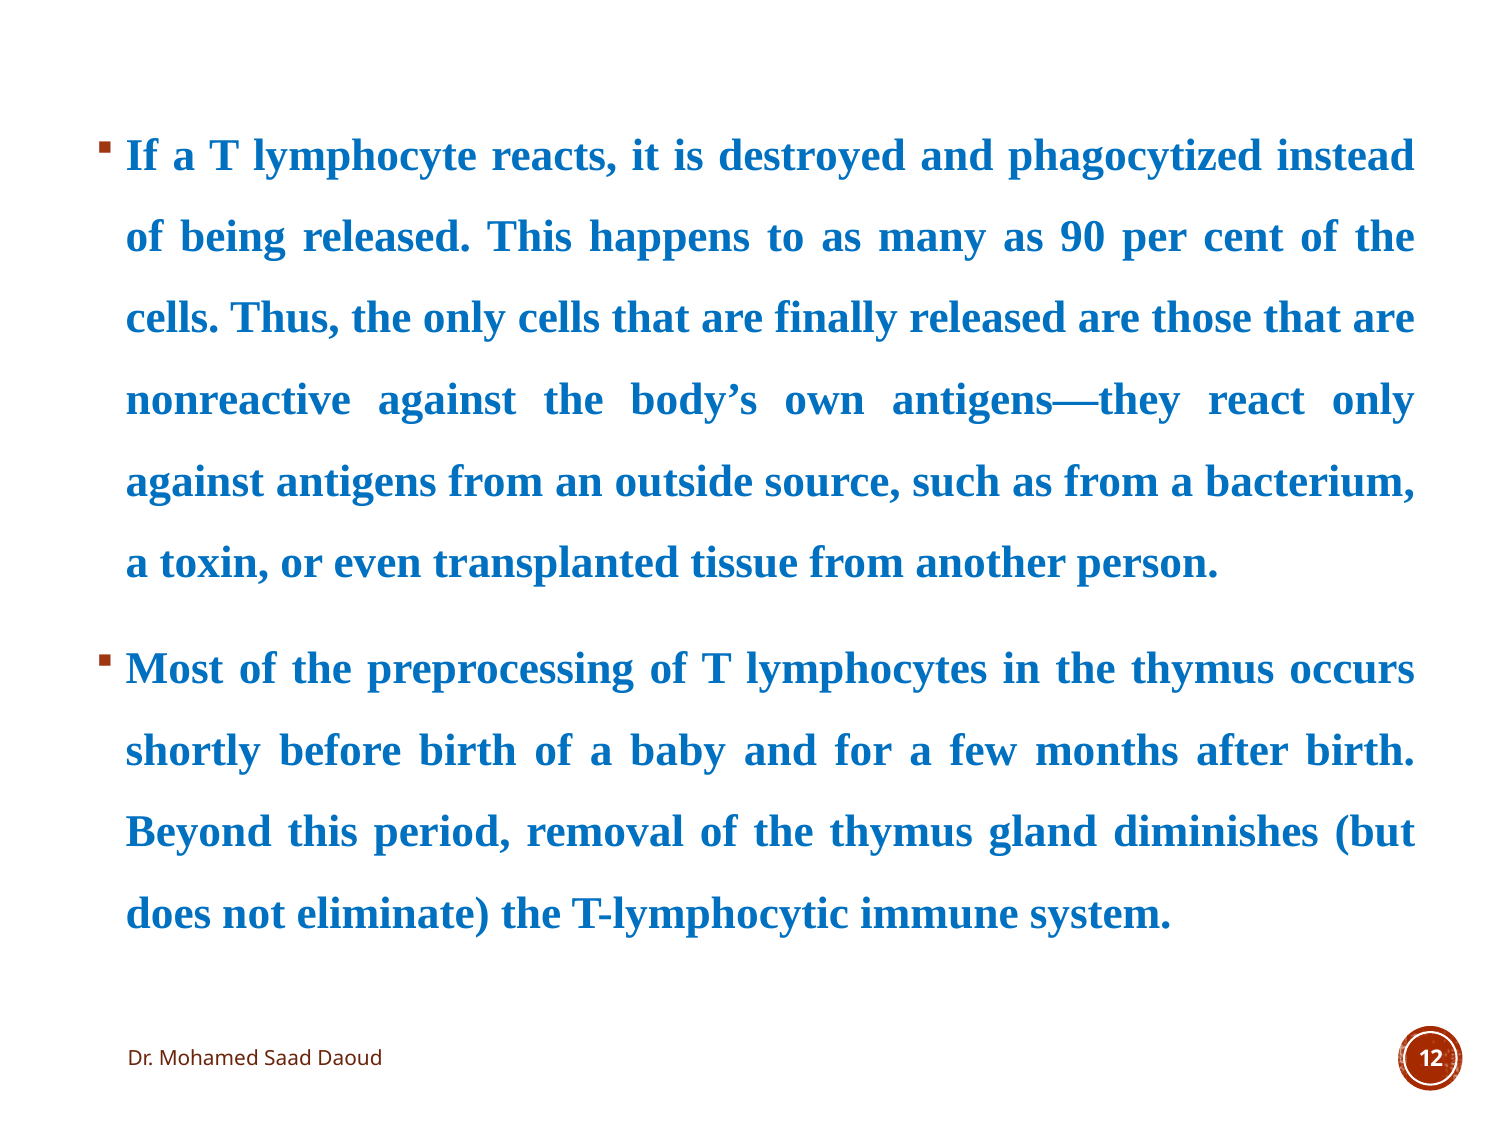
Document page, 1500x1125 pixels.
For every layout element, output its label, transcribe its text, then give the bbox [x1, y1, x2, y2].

slide_number 12 [1391, 1028, 1471, 1089]
footer Dr. Mohamed Saad Daoud [112, 1028, 891, 1089]
list If a T lymphocyte reacts, it is destroyed and phagocytized instead of being released. This happens to as many as 90 per cent of the cells. Thus, the only cells that are finally released are those that are nonreactive against the body’s own antigens—they react only against antigens from an outside source, such as from a bacterium, a toxin, or even transplanted tissue from another person. Most of the preprocessing of T lymphocytes in the thymus occurs shortly before birth of a baby and for a few months after birth. Beyond this period, removal of the thymus gland diminishes (but does not eliminate) the T-lymphocytic immune system. [81, 90, 1431, 979]
